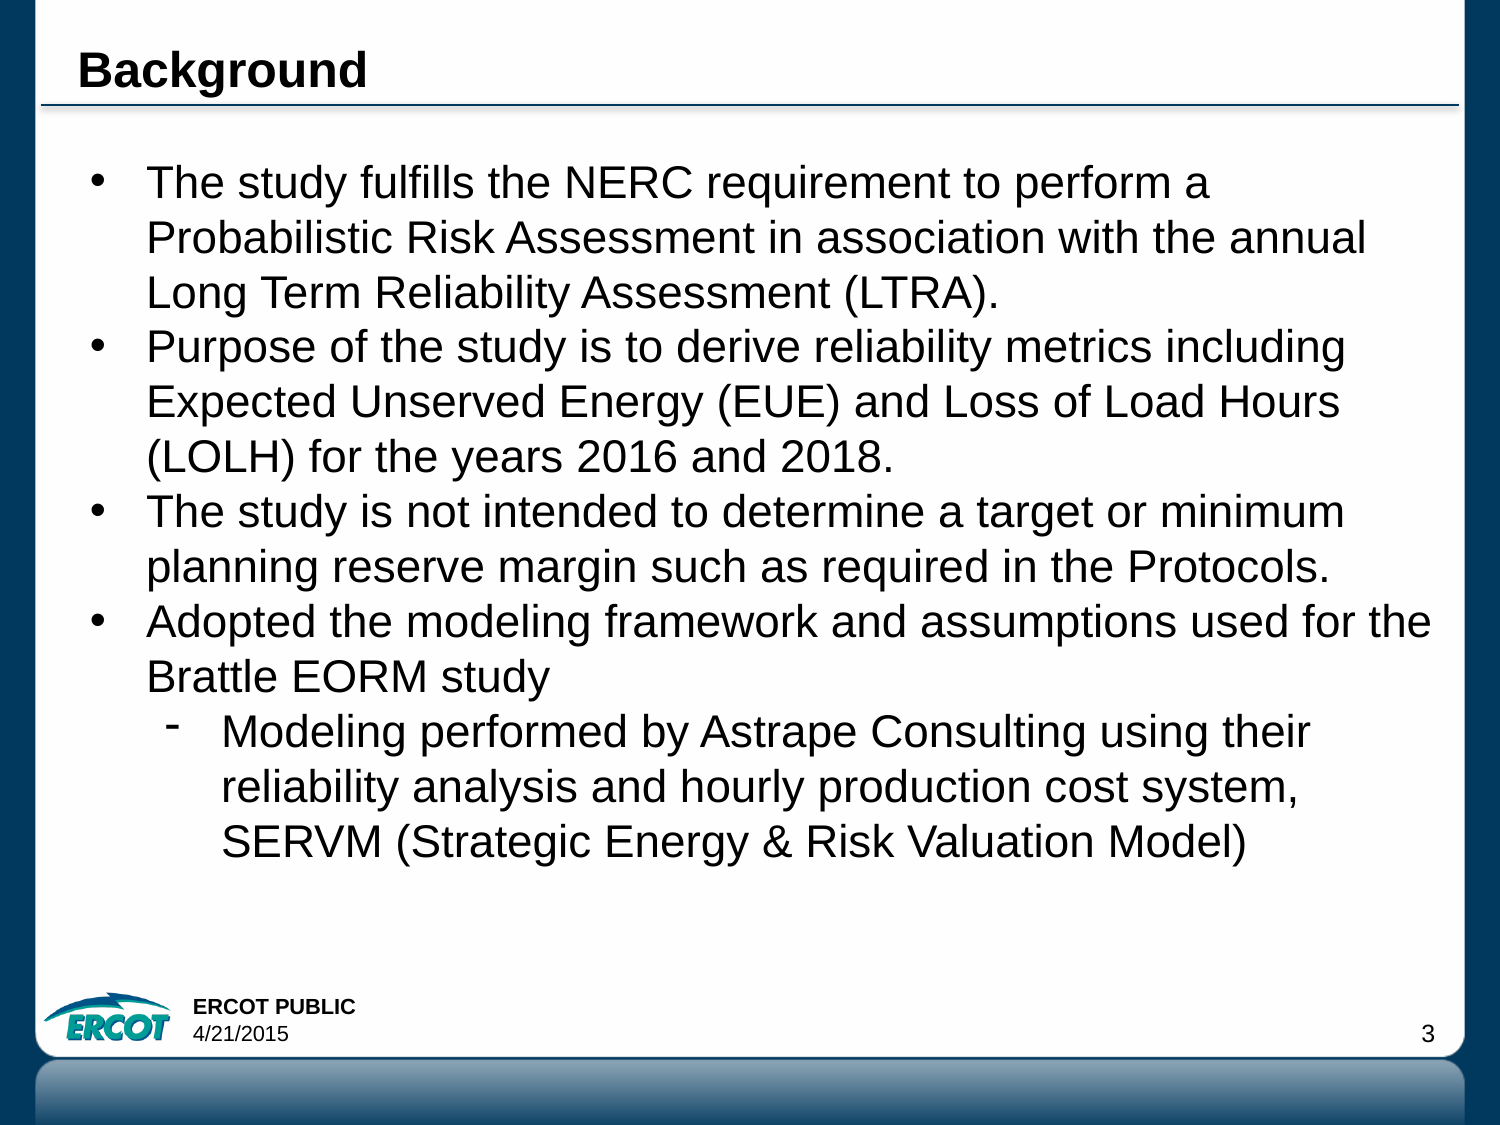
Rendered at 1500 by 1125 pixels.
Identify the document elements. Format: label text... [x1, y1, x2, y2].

picture [35, 0, 1465, 1125]
text_box The study fulfills the NERC requirement to perform a Probabilistic Risk Assessment in association with the annual Long Term Reliability Assessment (LTRA). Purpose of the study is to derive reliability metrics including Expected Unserved Energy (EUE) and Loss of Load Hours (LOLH) for the years 2016 and 2018. The study is not intended to determine a target or minimum planning reserve margin such as required in the Protocols. Adopted the modeling framework and assumptions used for the Brattle EORM study Modeling performed by Astrape Consulting using their reliability analysis and hourly production cost system, SERVM (Strategic Energy & Risk Valuation Model) [75, 144, 1450, 875]
title Background [62, 29, 1450, 106]
